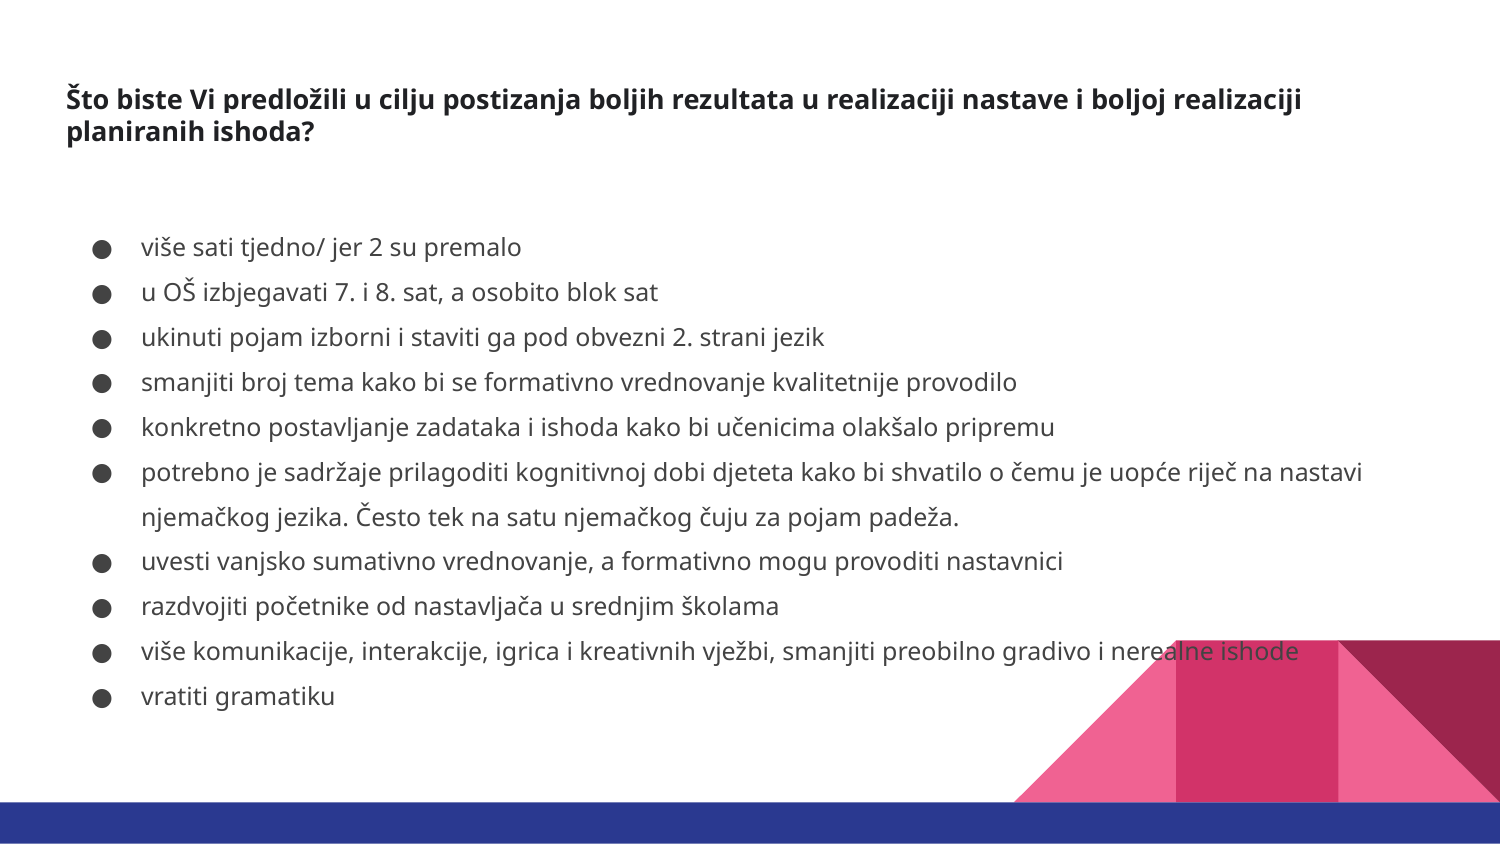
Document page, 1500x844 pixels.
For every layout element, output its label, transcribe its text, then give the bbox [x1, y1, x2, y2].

list više sati tjedno/ jer 2 su premalo u OŠ izbjegavati 7. i 8. sat, a osobito blok sat ukinuti pojam izborni i staviti ga pod obvezni 2. strani jezik smanjiti broj tema kako bi se formativno vrednovanje kvalitetnije provodilo konkretno postavljanje zadataka i ishoda kako bi učenicima olakšalo pripremu potrebno je sadržaje prilagoditi kognitivnoj dobi djeteta kako bi shvatilo o čemu je uopće riječ na nastavi njemačkog jezika. Često tek na satu njemačkog čuju za pojam padeža. uvesti vanjsko sumativno vrednovanje, a formativno mogu provoditi nastavnici razdvojiti početnike od nastavljača u srednjim školama više komunikacije, interakcije, igrica i kreativnih vježbi, smanjiti preobilno gradivo i nerealne ishode vratiti gramatiku [51, 201, 1449, 750]
title Što biste Vi predložili u cilju postizanja boljih rezultata u realizaciji nastave i boljoj realizaciji planiranih ishoda? [51, 67, 1449, 167]
